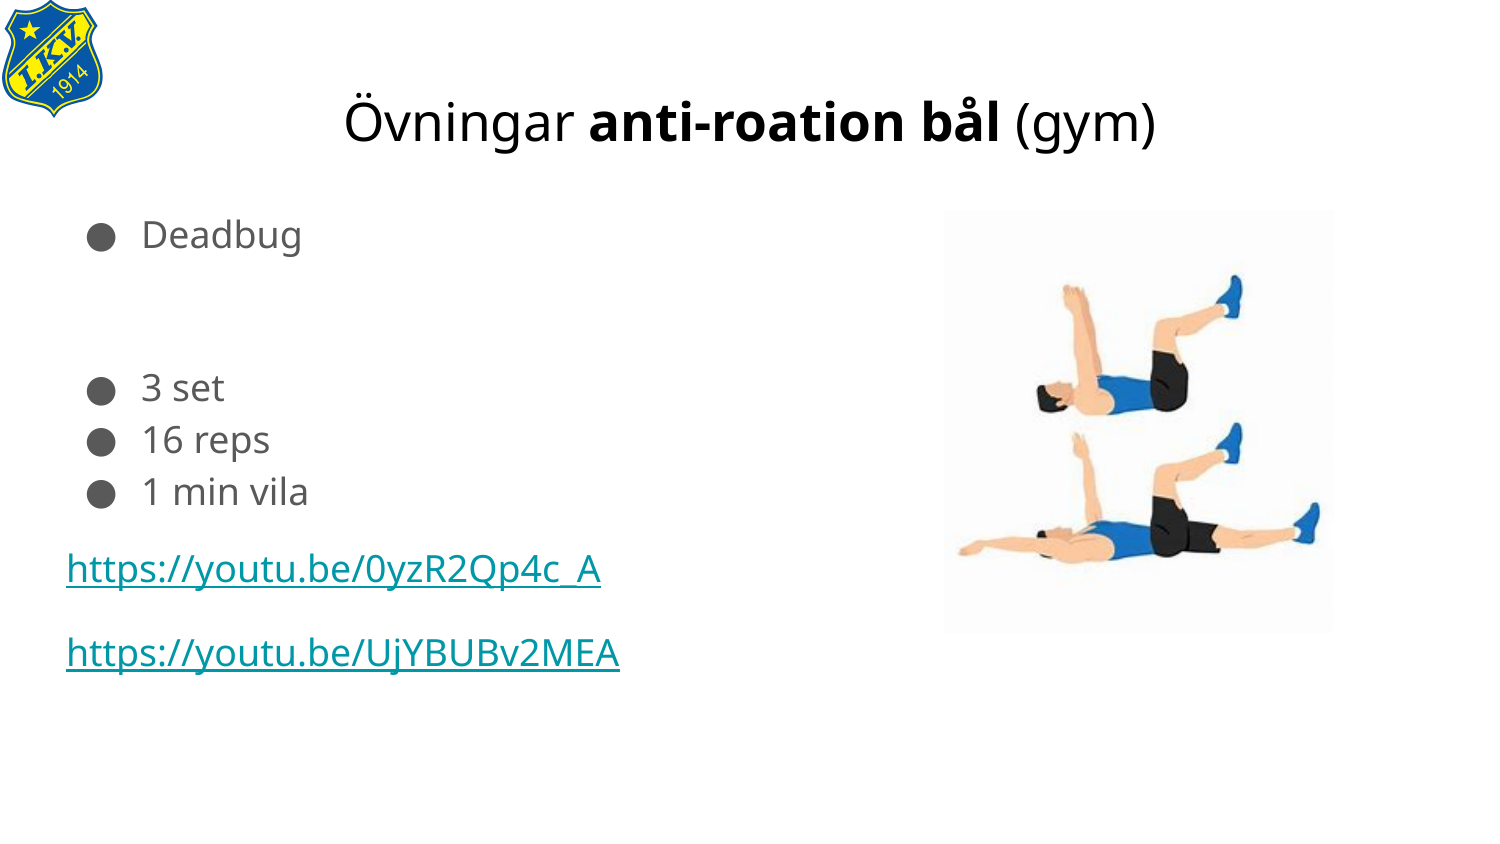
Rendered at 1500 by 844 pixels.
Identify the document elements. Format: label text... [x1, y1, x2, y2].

list Deadbug 3 set 16 reps 1 min vila https://youtu.be/0yzR2Qp4c_A https://youtu.be/UjYBUBv2MEA [51, 189, 1449, 750]
title Övningar anti-roation bål (gym) [51, 72, 1449, 167]
picture [0, 0, 103, 118]
picture [943, 210, 1334, 633]
